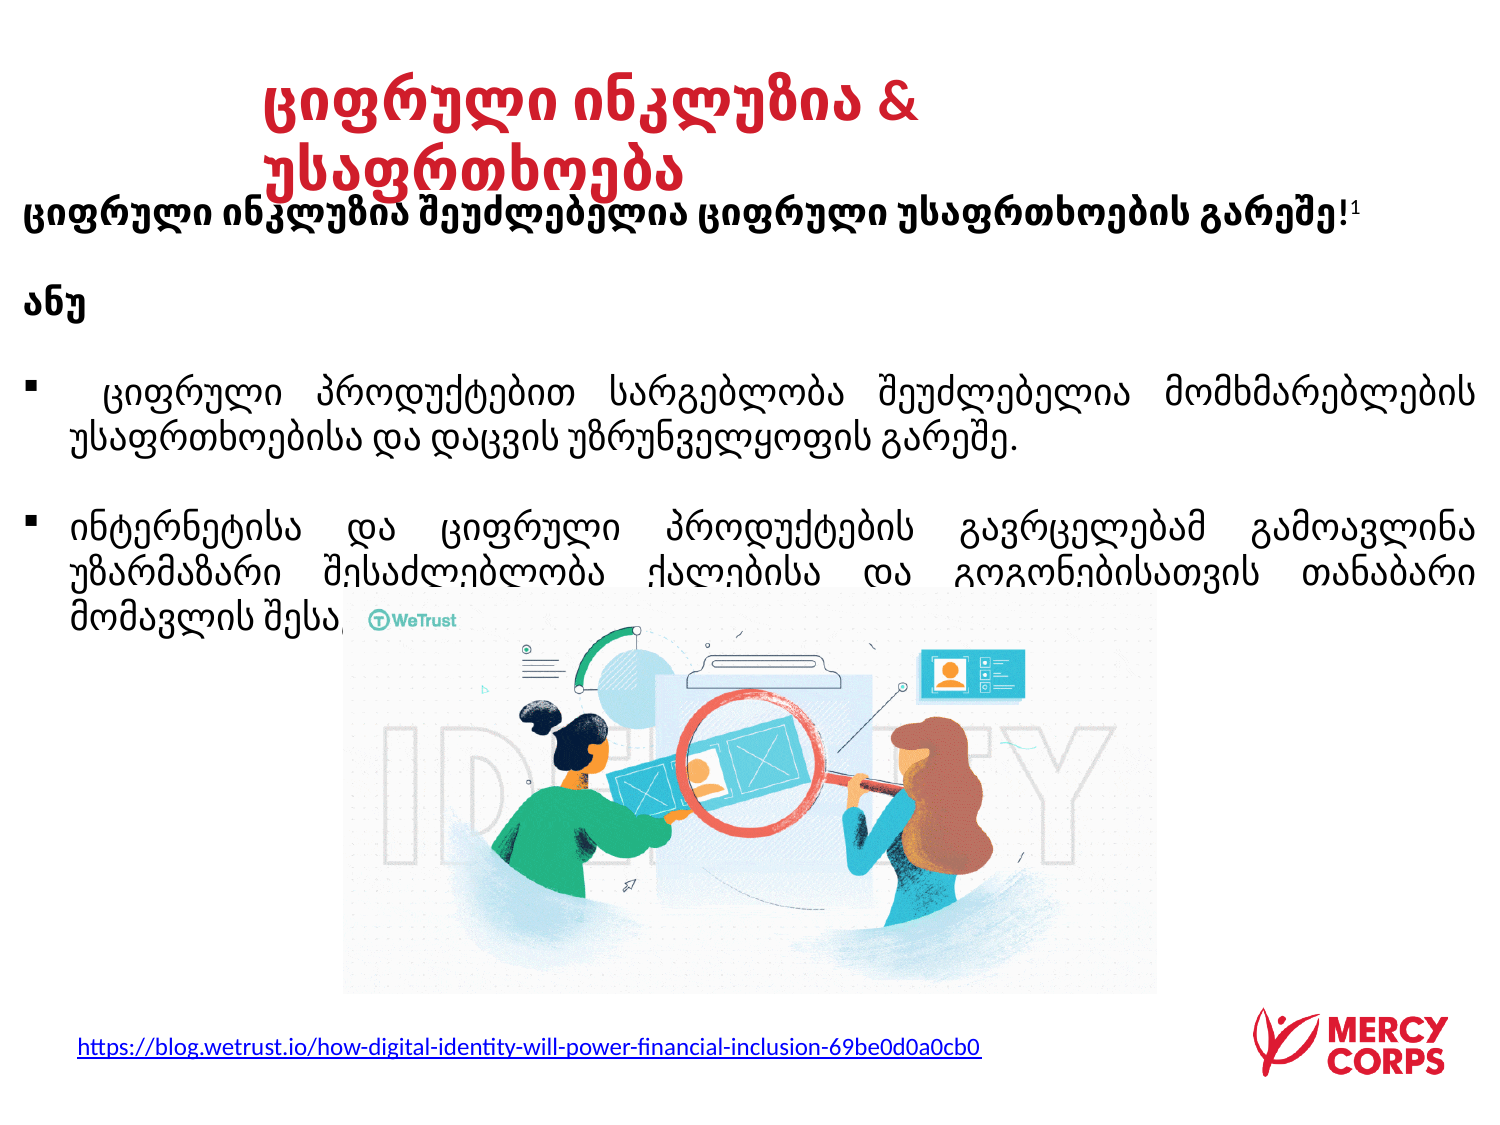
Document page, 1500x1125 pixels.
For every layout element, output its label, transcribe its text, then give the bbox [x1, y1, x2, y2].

text_box https://blog.wetrust.io/how-digital-identity-will-power-financial-inclusion-69be0d0a0cb0 [62, 1022, 1438, 1068]
list ციფრული ინკლუზია შეუძლებელია ციფრული უსაფრთხოების გარეშე!1 ანუ ციფრული პროდუქტებით სარგებლობა შეუძლებელია მომხმარებლების უსაფრთხოებისა და დაცვის უზრუნველყოფის გარეშე. ინტერნეტისა და ციფრული პროდუქტების გავრცელებამ გამოავლინა უზარმაზარი შესაძლებლობა ქალებისა და გოგონებისათვის თანაბარი მომავლის შესაქმნელად. [22, 188, 1478, 673]
title ციფრული ინკლუზია & უსაფრთხოება [262, 62, 1314, 133]
picture [1253, 1007, 1449, 1077]
picture [343, 587, 1157, 994]
